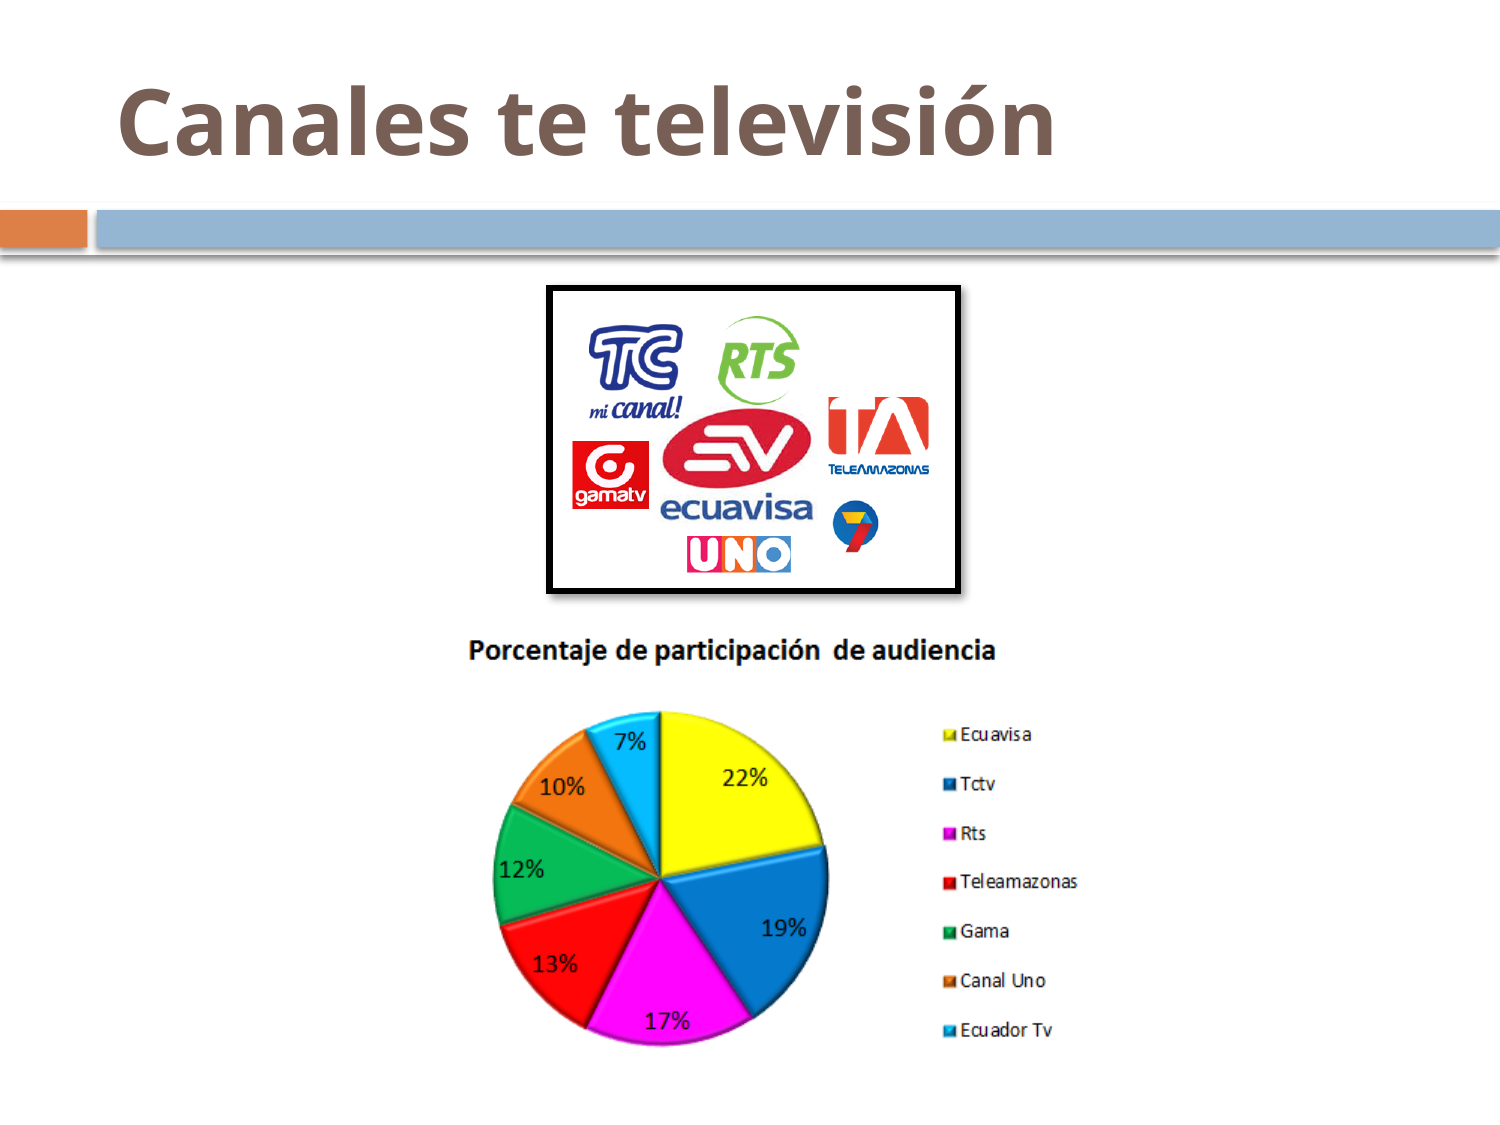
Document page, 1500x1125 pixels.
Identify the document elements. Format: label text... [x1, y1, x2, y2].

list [552, 290, 955, 588]
picture [395, 621, 1112, 1082]
title Canales te televisión [100, 37, 1438, 200]
